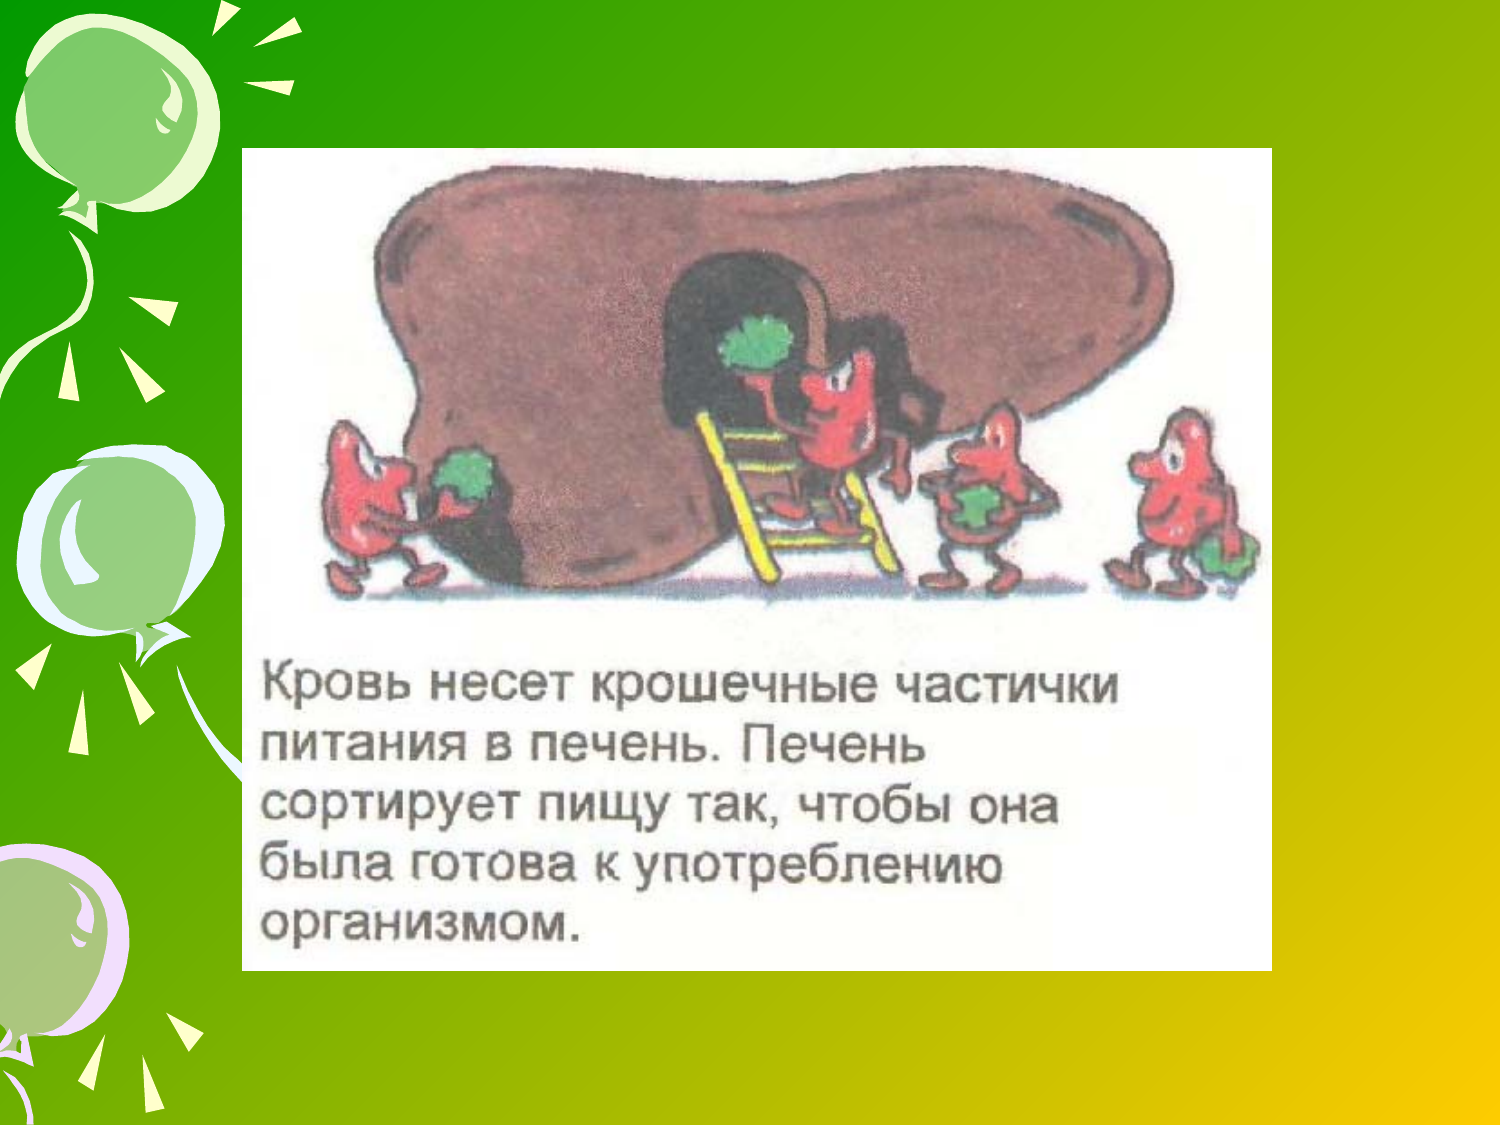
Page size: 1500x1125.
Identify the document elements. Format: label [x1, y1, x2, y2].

picture [241, 148, 1273, 971]
